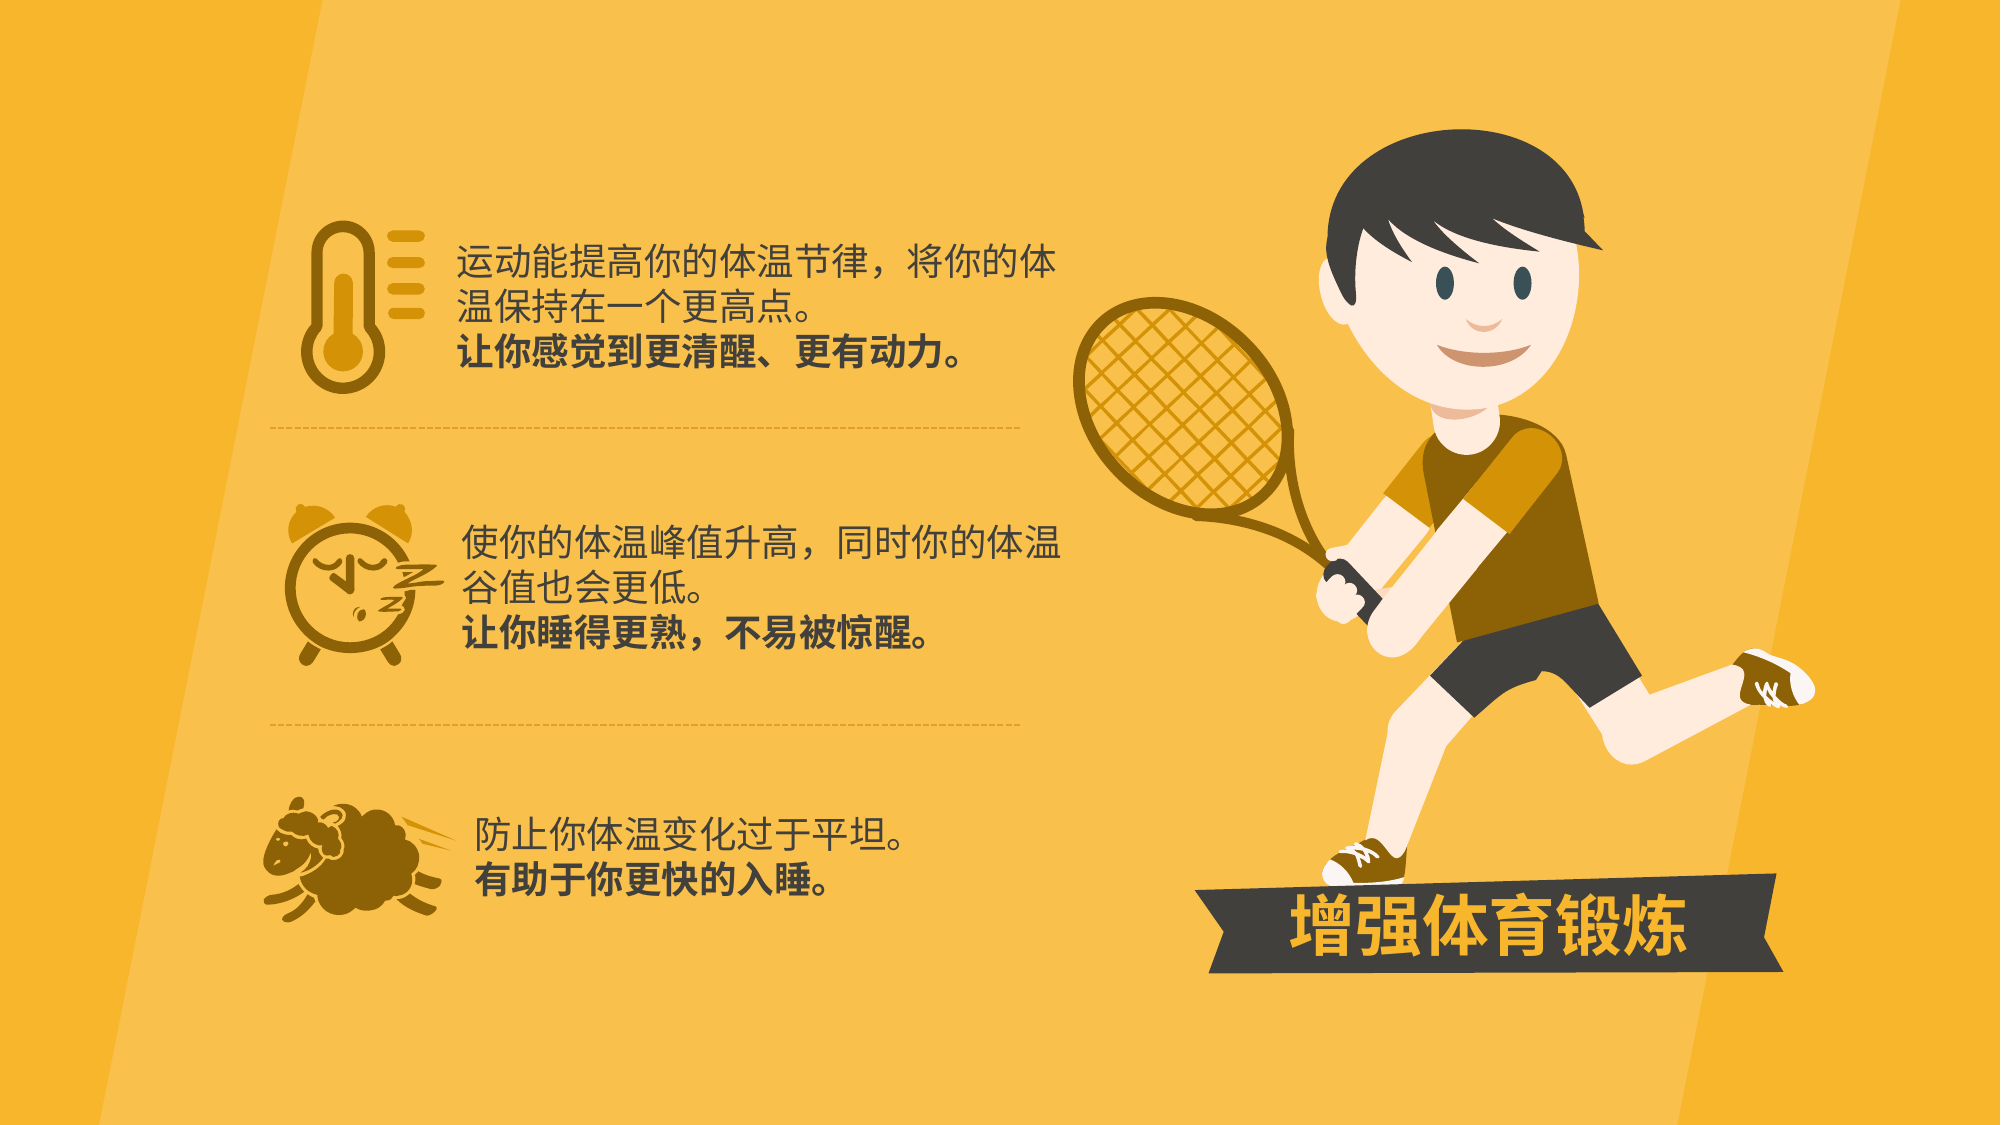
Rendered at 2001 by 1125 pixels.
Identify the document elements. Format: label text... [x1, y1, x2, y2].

text_box 使你的体温峰值升高，同时你的体温谷值也会更低。 让你睡得更熟，不易被惊醒。 [447, 511, 1059, 662]
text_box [284, 502, 446, 666]
text_box 防止你体温变化过于平坦。 有助于你更快的入睡。 [459, 803, 1060, 909]
text_box 运动能提高你的体温节律，将你的体温保持在一个更高点。 让你感觉到更清醒、更有动力。 [442, 230, 1059, 380]
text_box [259, 796, 457, 923]
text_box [1059, 91, 1827, 895]
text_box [300, 220, 425, 394]
text_box 增强体育锻炼 [1196, 895, 1786, 975]
